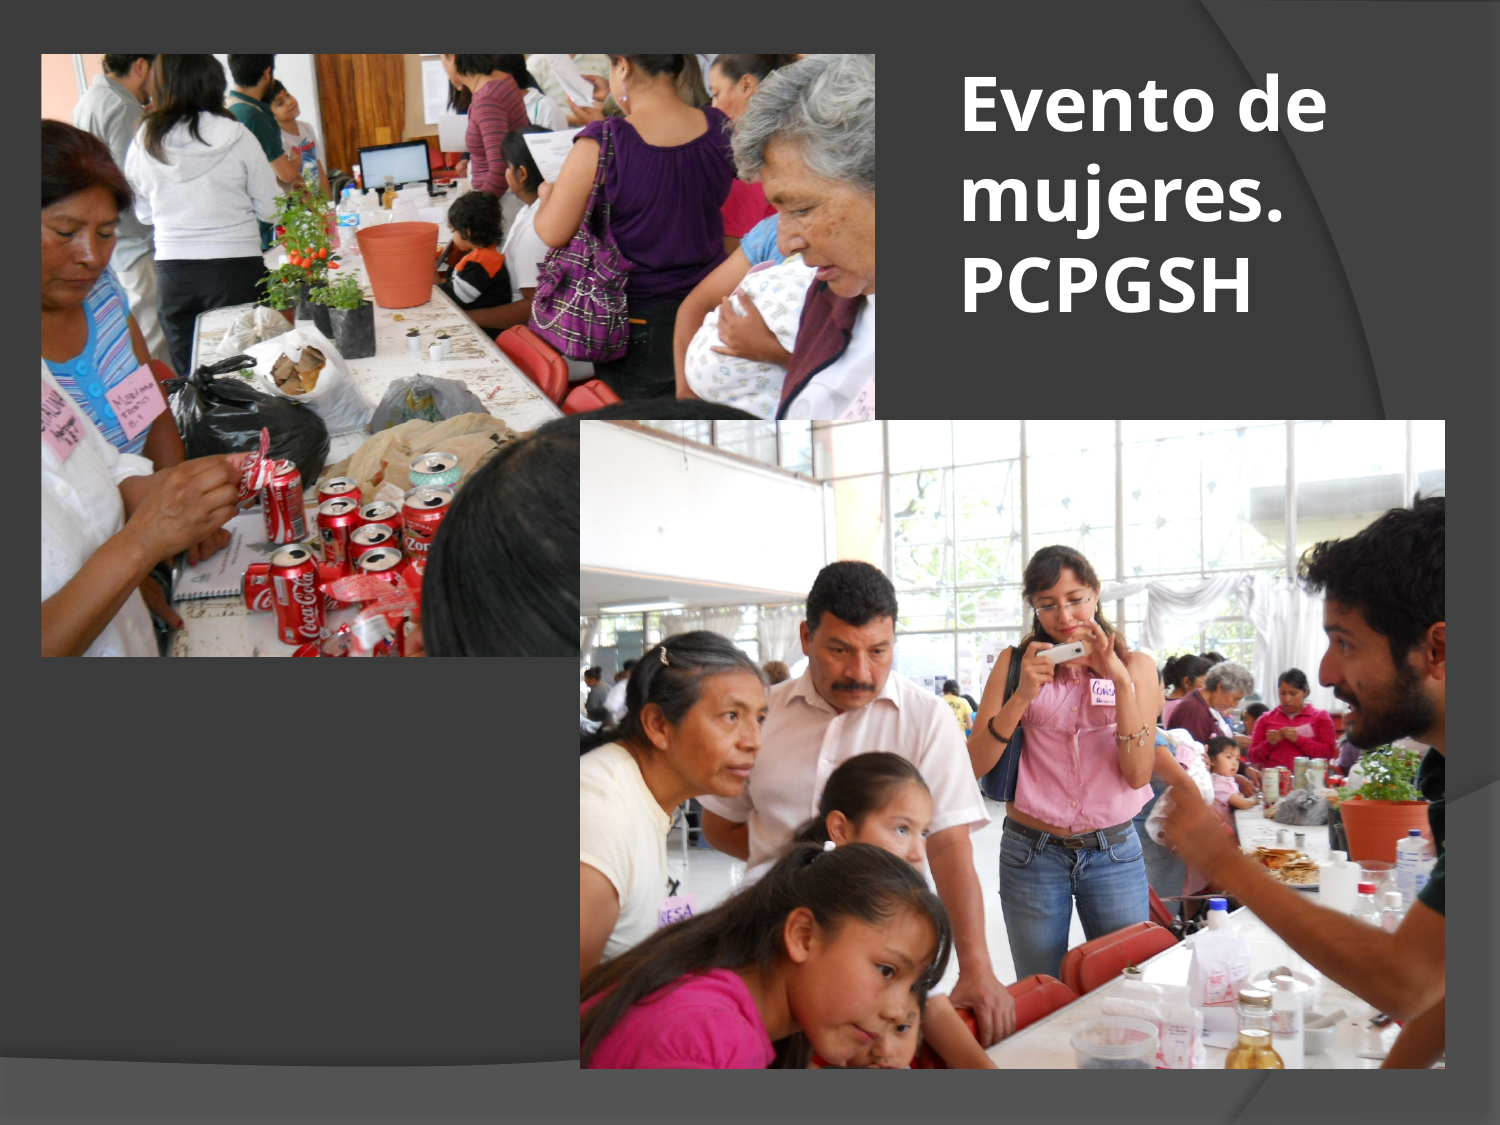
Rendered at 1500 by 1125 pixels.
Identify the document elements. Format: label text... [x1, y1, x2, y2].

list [40, 54, 876, 658]
picture [580, 420, 1445, 1069]
title Evento de mujeres. PCPGSH [950, 45, 1425, 339]
